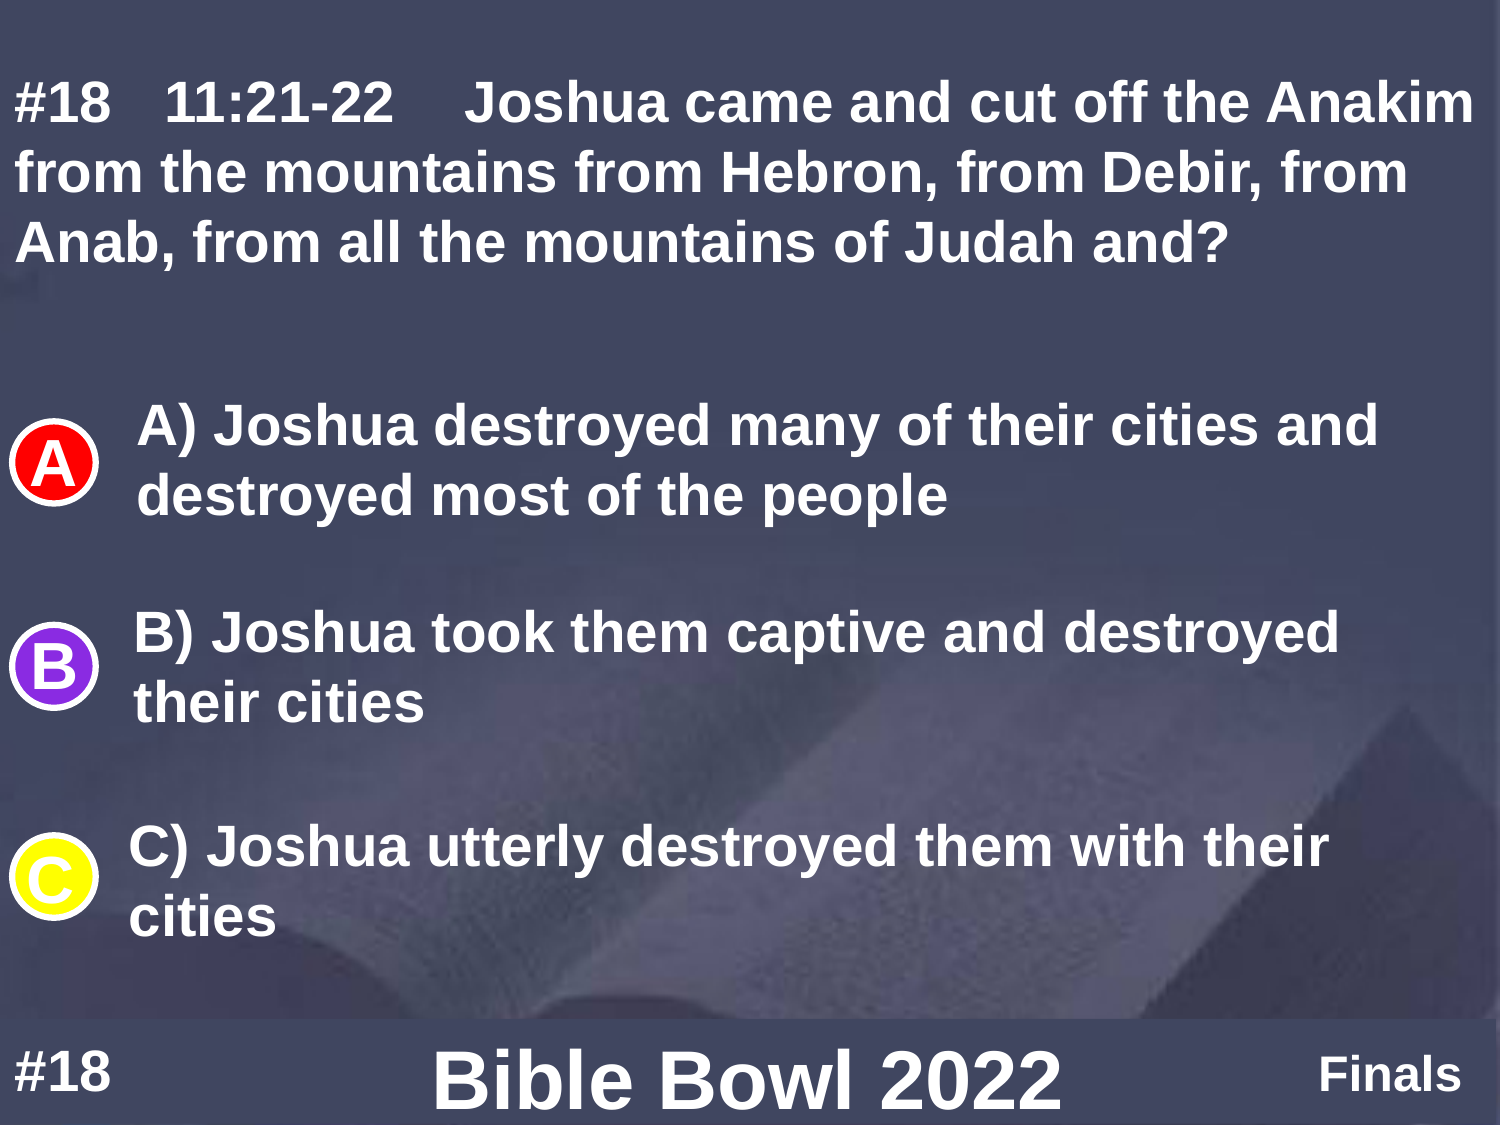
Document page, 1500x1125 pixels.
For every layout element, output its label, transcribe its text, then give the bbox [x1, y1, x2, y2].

text_box #18 [0, 1025, 313, 1125]
text_box C) Joshua utterly destroyed them with their cities [113, 784, 1498, 972]
text_box #18 11:21-22 Joshua came and cut off the Anakim from the mountains from Hebron, from Debir, from Anab, from all the mountains of Judah and? [0, 0, 1498, 339]
text_box A) Joshua destroyed many of their cities and destroyed most of the people [121, 363, 1500, 551]
picture [0, 0, 1500, 1125]
text_box B) Joshua took them captive and destroyed their cities [119, 570, 1498, 758]
